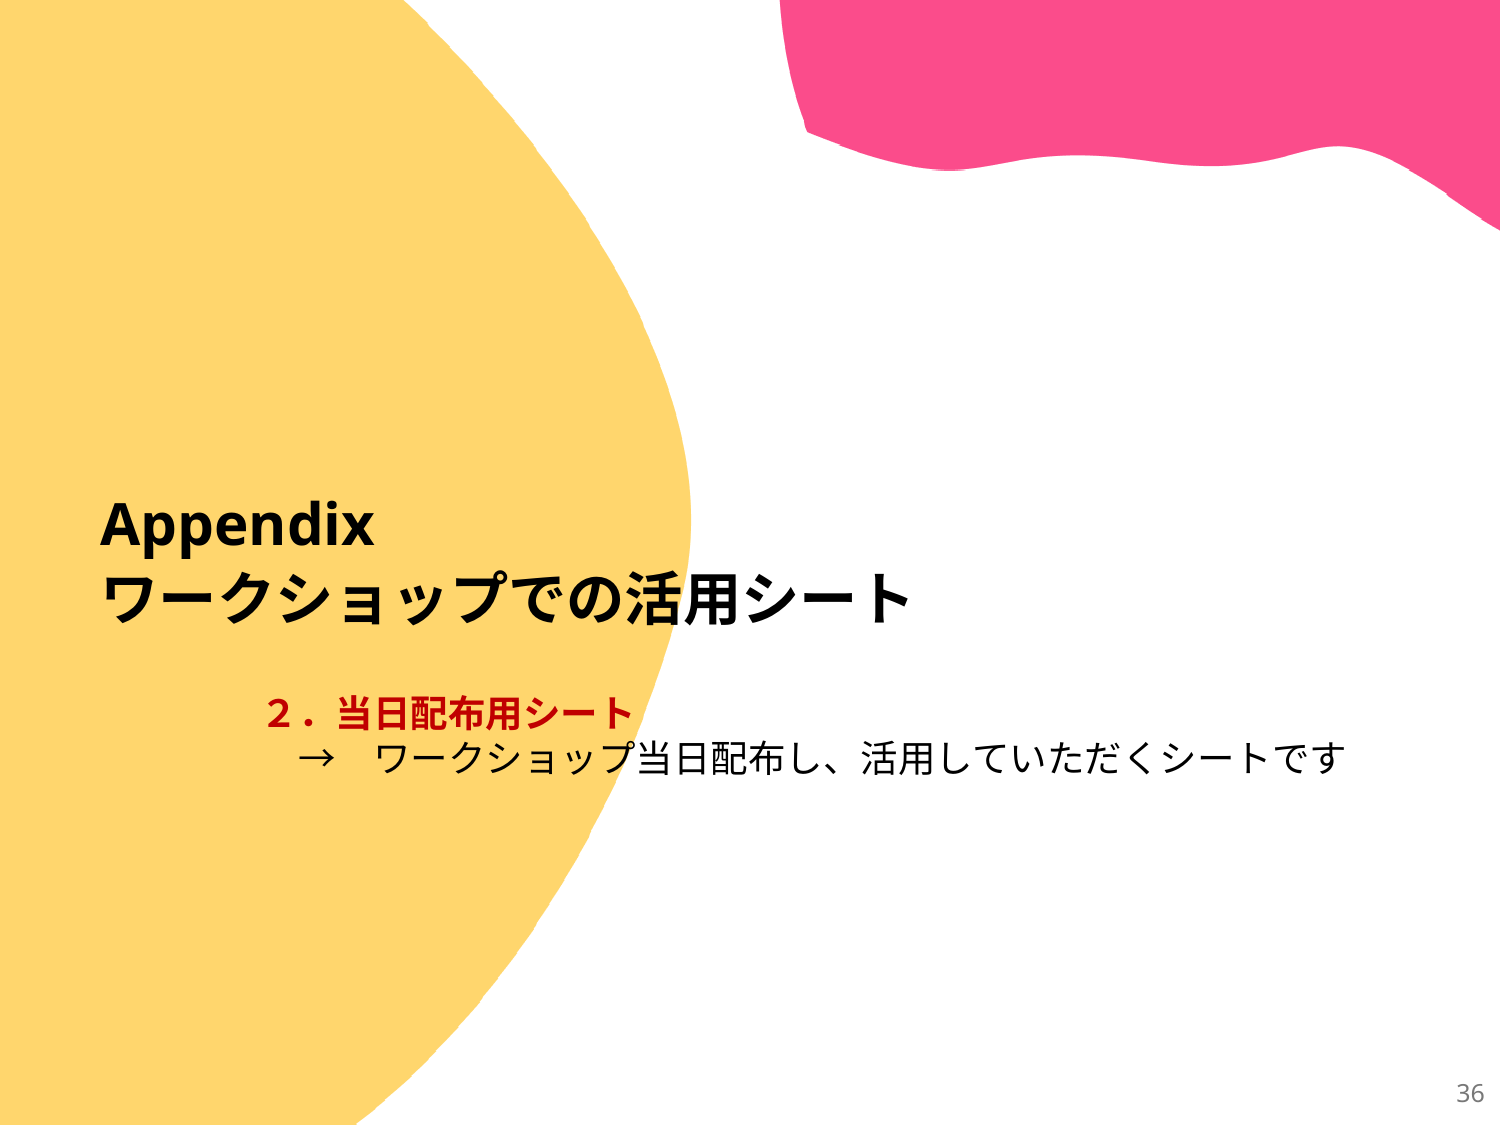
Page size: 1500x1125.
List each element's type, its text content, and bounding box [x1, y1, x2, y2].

picture [0, 0, 1500, 1125]
title Appendix ワークショップでの活用シート [85, 328, 1454, 797]
text_box ２．当日配布用シート → ワークショップ当日配布し、活用していただくシートです [245, 682, 1363, 788]
slide_number 36 [1162, 1064, 1500, 1125]
